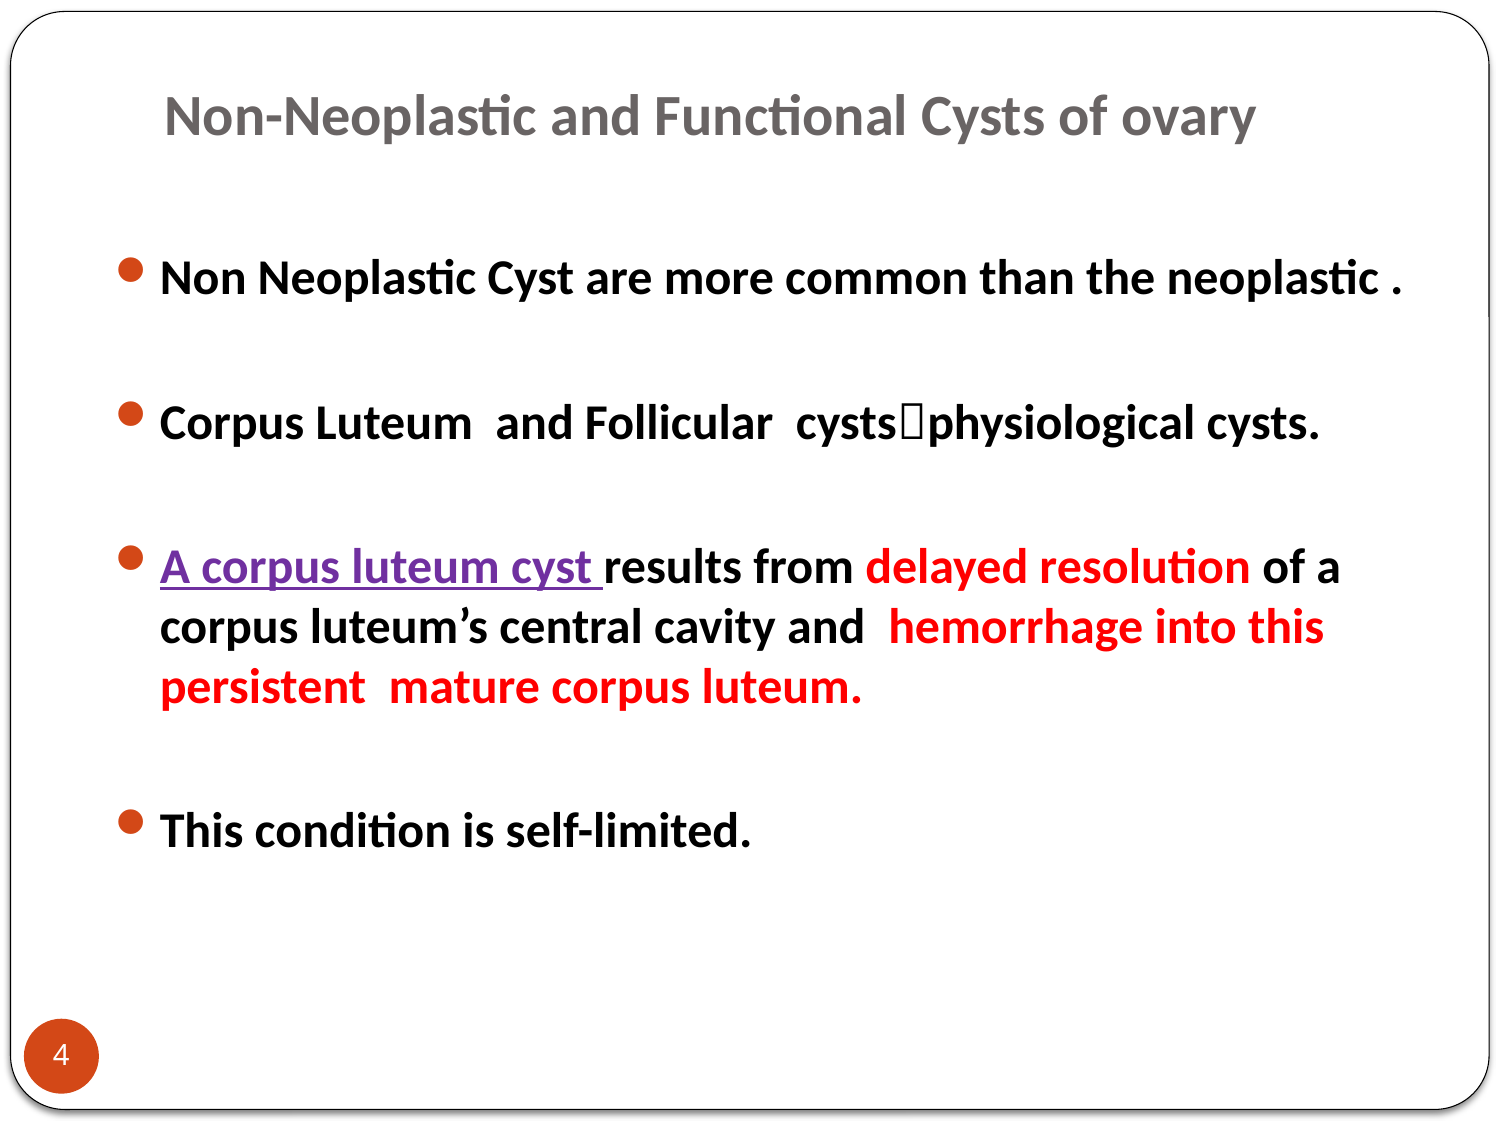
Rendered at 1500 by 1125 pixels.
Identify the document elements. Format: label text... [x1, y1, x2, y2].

title Non-Neoplastic and Functional Cysts of ovary [150, 45, 1425, 163]
slide_number 4 [23, 1018, 99, 1094]
list Non Neoplastic Cyst are more common than the neoplastic . Corpus Luteum and Follicular cystsphysiological cysts. A corpus luteum cyst results from delayed resolution of a corpus luteum’s central cavity and hemorrhage into this persistent mature corpus luteum. This condition is self-limited. [99, 237, 1463, 988]
